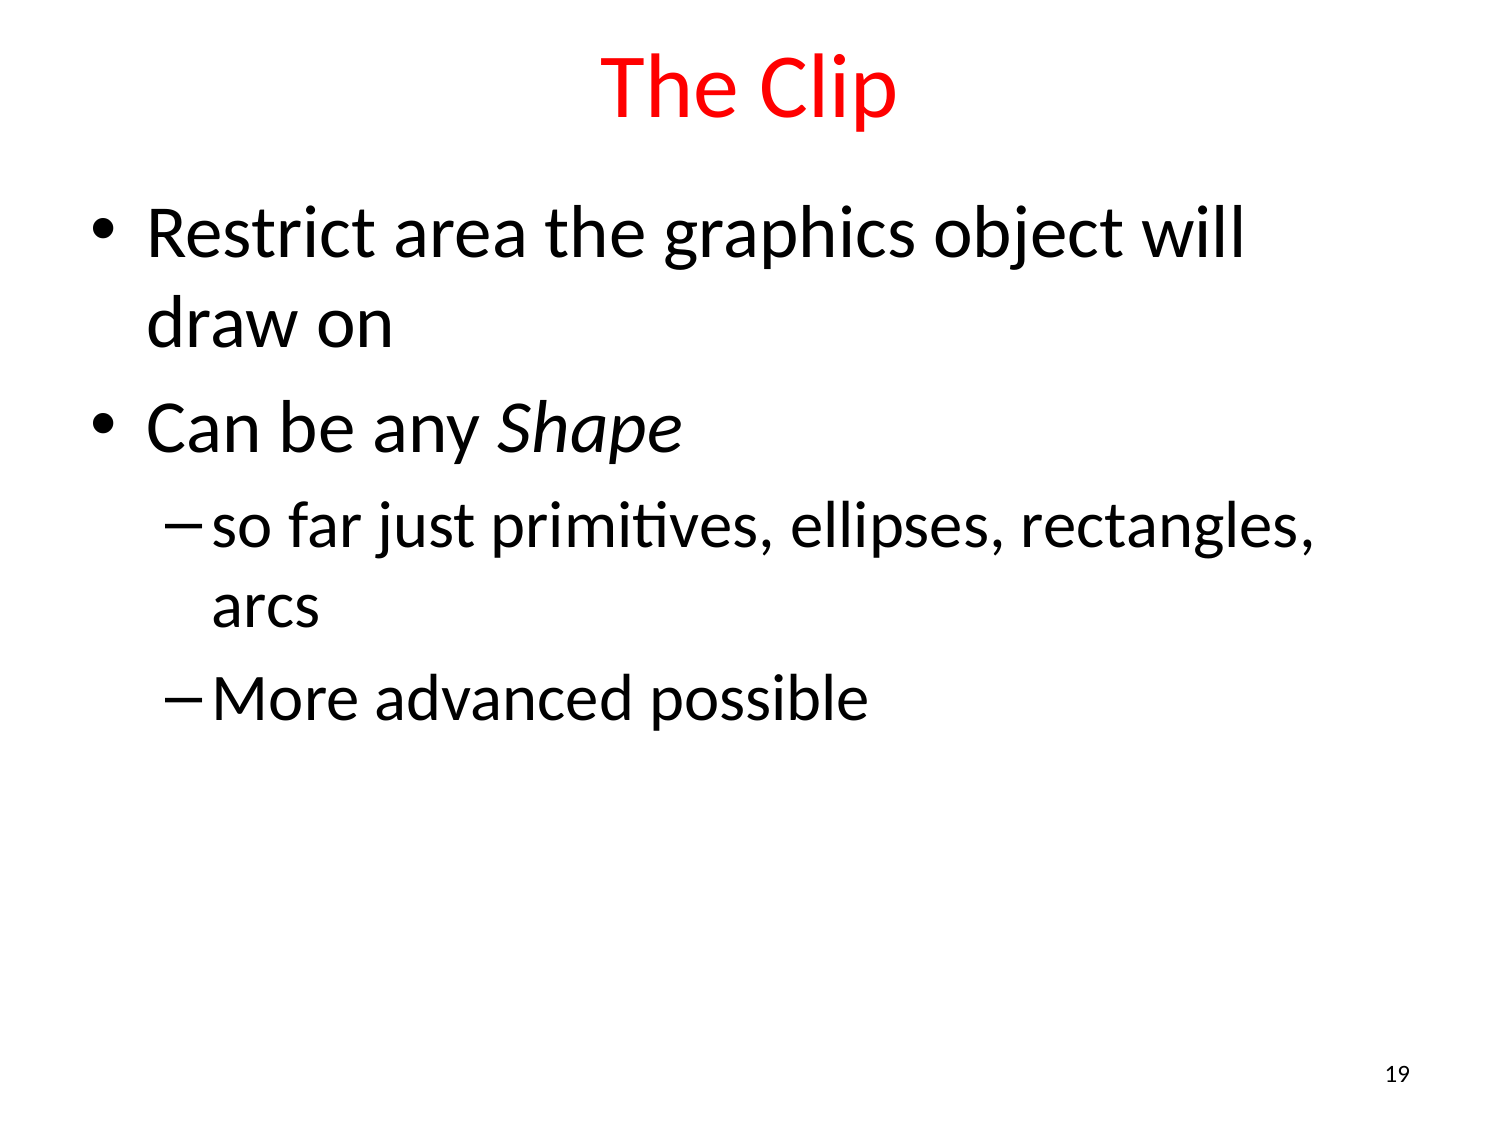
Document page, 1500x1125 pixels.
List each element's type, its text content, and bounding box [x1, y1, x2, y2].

title The Clip [75, 0, 1425, 174]
slide_number 19 [1074, 1042, 1425, 1103]
list Restrict area the graphics object will draw on Can be any Shape so far just primitives, ellipses, rectangles, arcs More advanced possible [75, 174, 1425, 1038]
